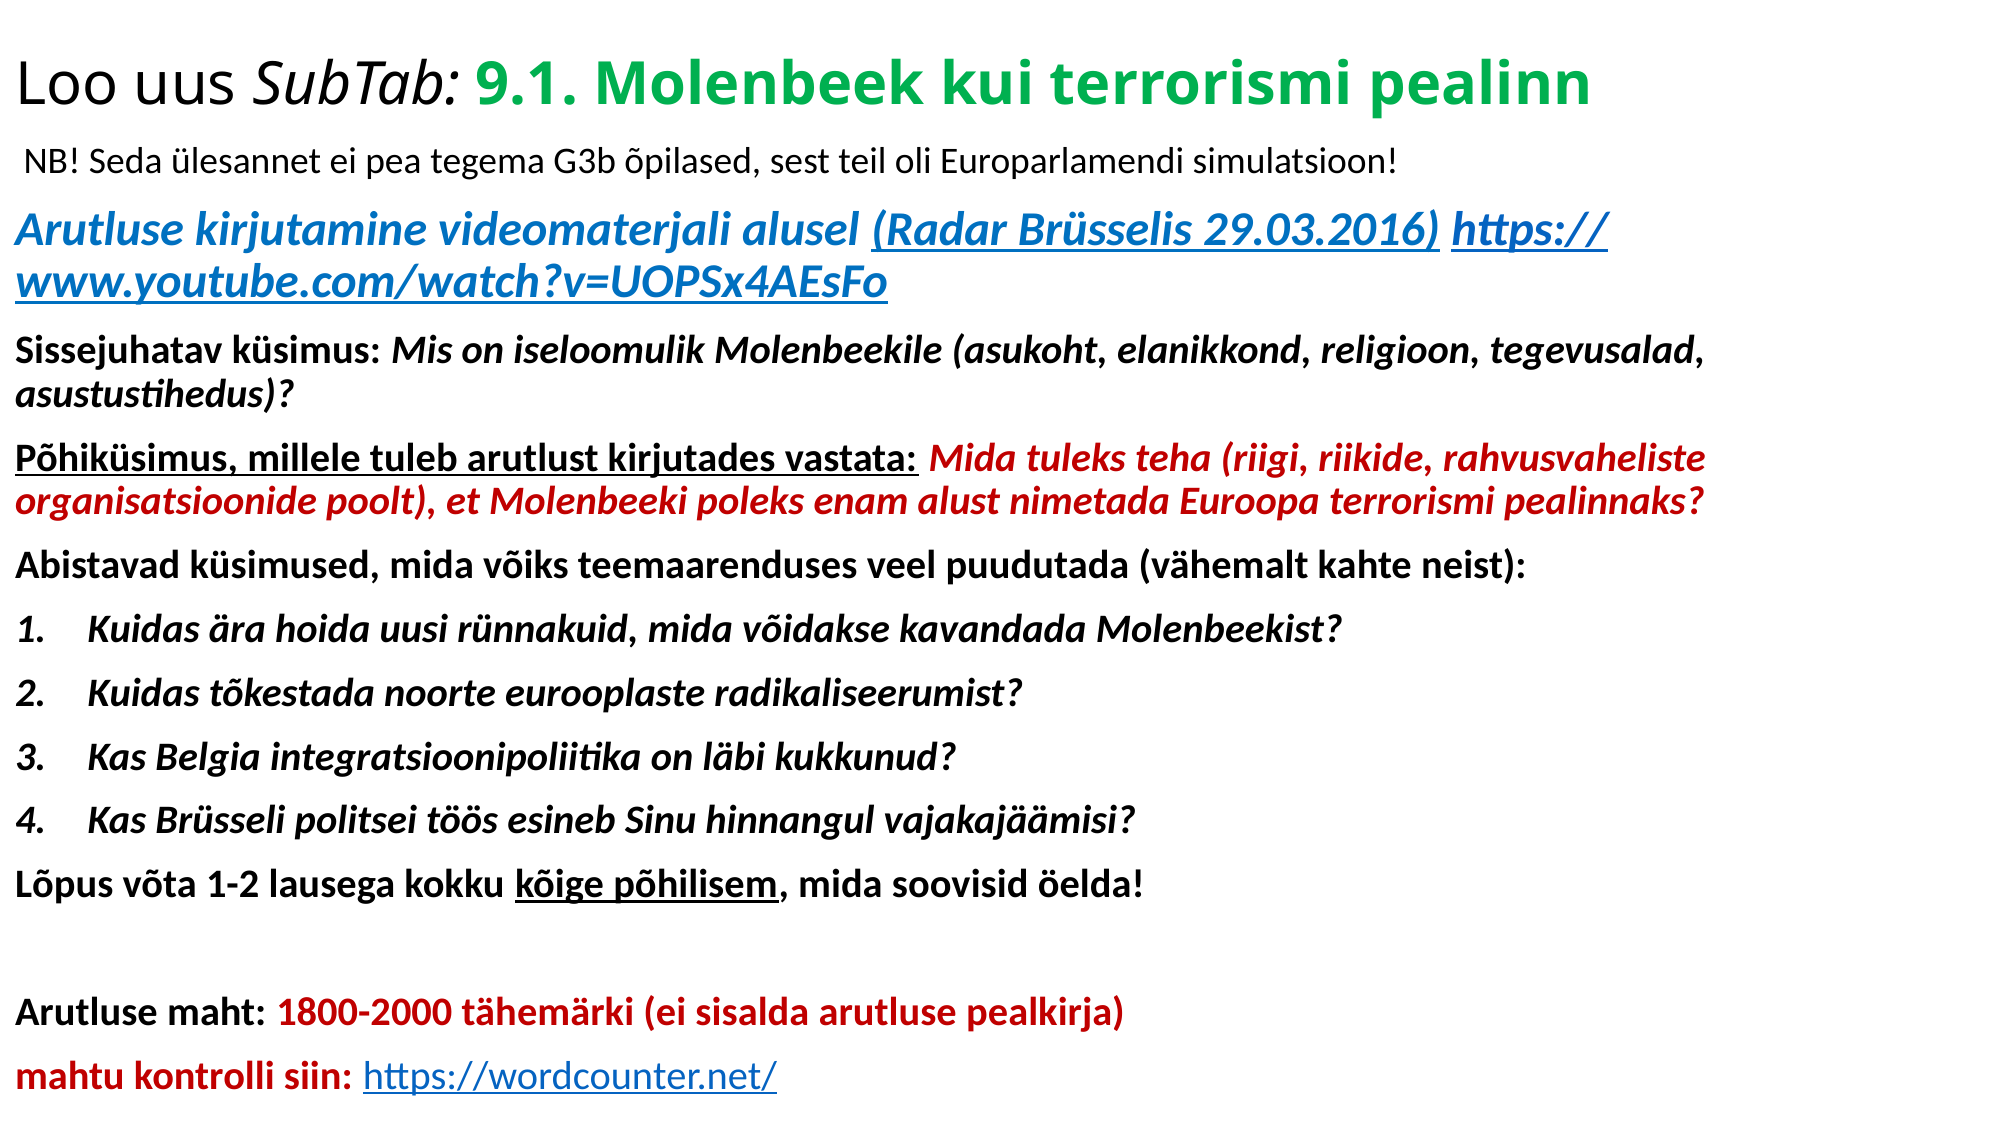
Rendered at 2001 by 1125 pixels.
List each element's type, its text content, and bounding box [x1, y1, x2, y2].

text_box NB! Seda ülesannet ei pea tegema G3b õpilased, sest teil oli Europarlamendi simulatsioon! [8, 129, 1416, 189]
title Loo uus SubTab: 9.1. Molenbeek kui terrorismi pealinn [0, 45, 1977, 126]
list Arutluse kirjutamine videomaterjali alusel (Radar Brüsselis 29.03.2016) https://www.youtube.com/watch?v=UOPSx4AEsFo Sissejuhatav küsimus: Mis on iseloomulik Molenbeekile (asukoht, elanikkond, religioon, tegevusalad, asustustihedus)? Põhiküsimus, millele tuleb arutlust kirjutades vastata: Mida tuleks teha (riigi, riikide, rahvusvaheliste organisatsioonide poolt), et Molenbeeki poleks enam alust nimetada Euroopa terrorismi pealinnaks? Abistavad küsimused, mida võiks teemaarenduses veel puudutada (vähemalt kahte neist): Kuidas ära hoida uusi rünnakuid, mida võidakse kavandada Molenbeekist? Kuidas tõkestada noorte eurooplaste radikaliseerumist? Kas Belgia integratsioonipoliitika on läbi kukkunud? Kas Brüsseli politsei töös esineb Sinu hinnangul vajakajäämisi? Lõpus võta 1-2 lausega kokku kõige põhilisem, mida soovisid öelda! Arutluse maht: 1800-2000 tähemärki (ei sisalda arutluse pealkirja) mahtu kontrolli siin: https://wordcounter.net/ [0, 196, 1977, 1106]
